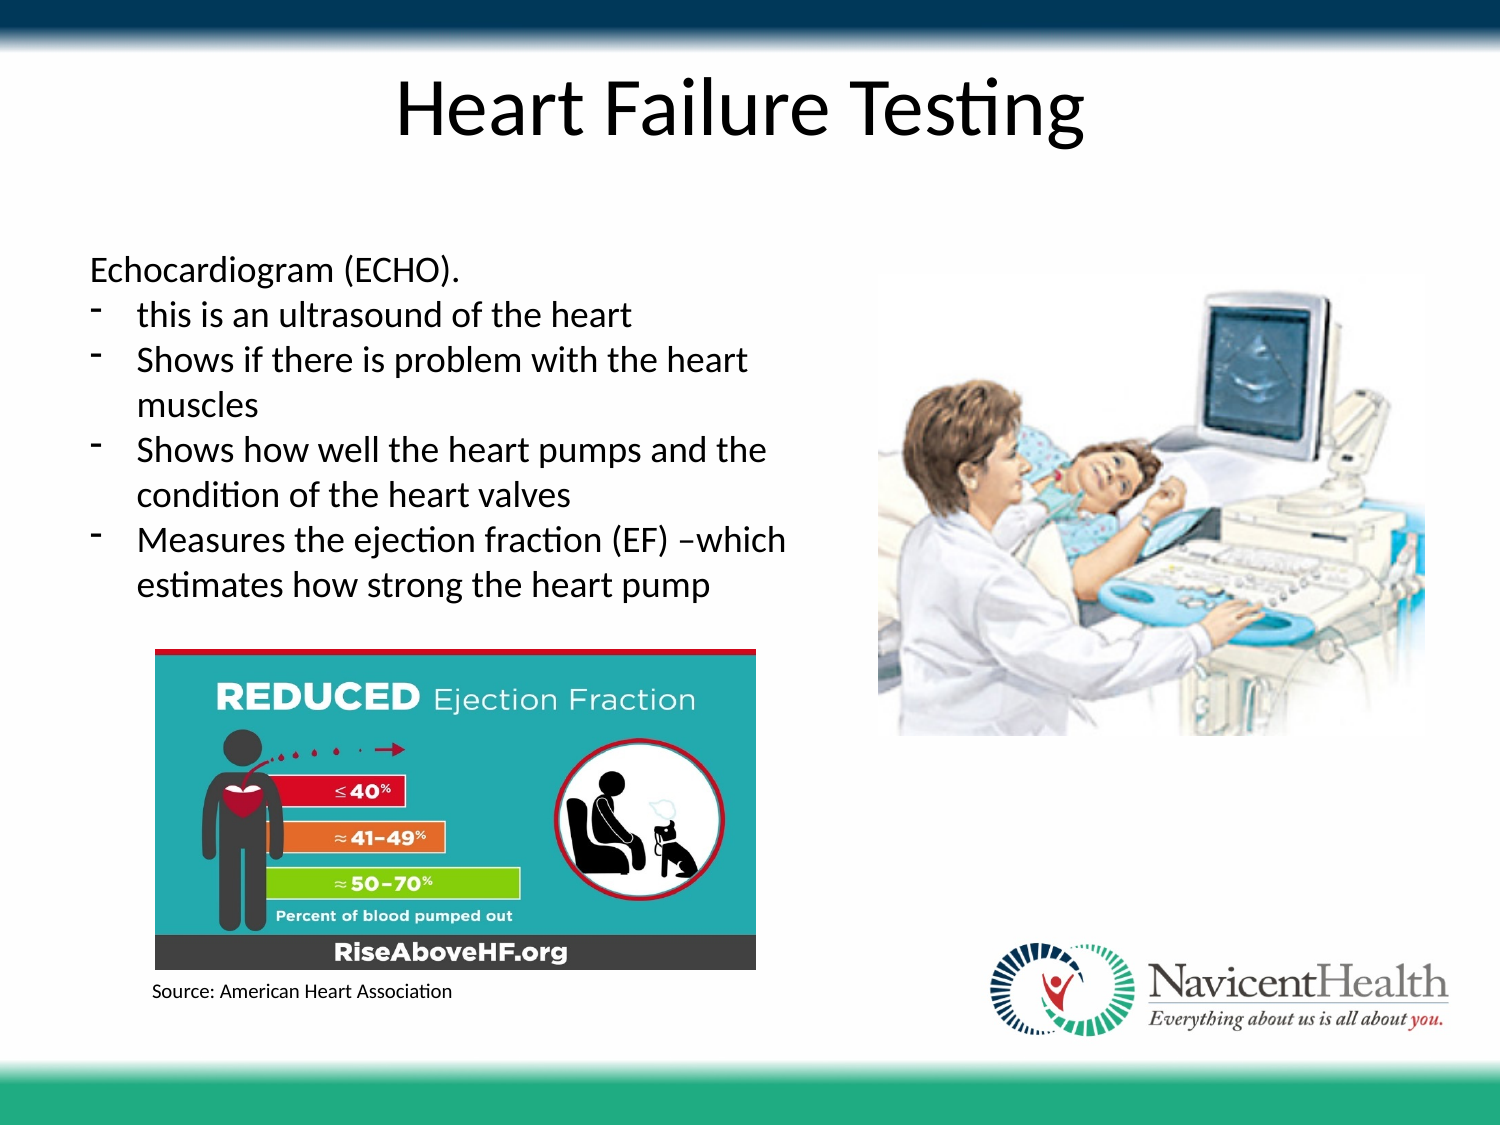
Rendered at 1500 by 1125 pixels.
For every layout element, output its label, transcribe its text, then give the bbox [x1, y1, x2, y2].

text_box Echocardiogram (ECHO). this is an ultrasound of the heart Shows if there is problem with the heart muscles Shows how well the heart pumps and the condition of the heart valves Measures the ejection fraction (EF) –which estimates how strong the heart pump [74, 237, 813, 613]
text_box Source: American Heart Association [137, 969, 720, 1010]
title Heart Failure Testing [75, 45, 1425, 175]
picture [0, 0, 1500, 1125]
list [877, 274, 1426, 737]
